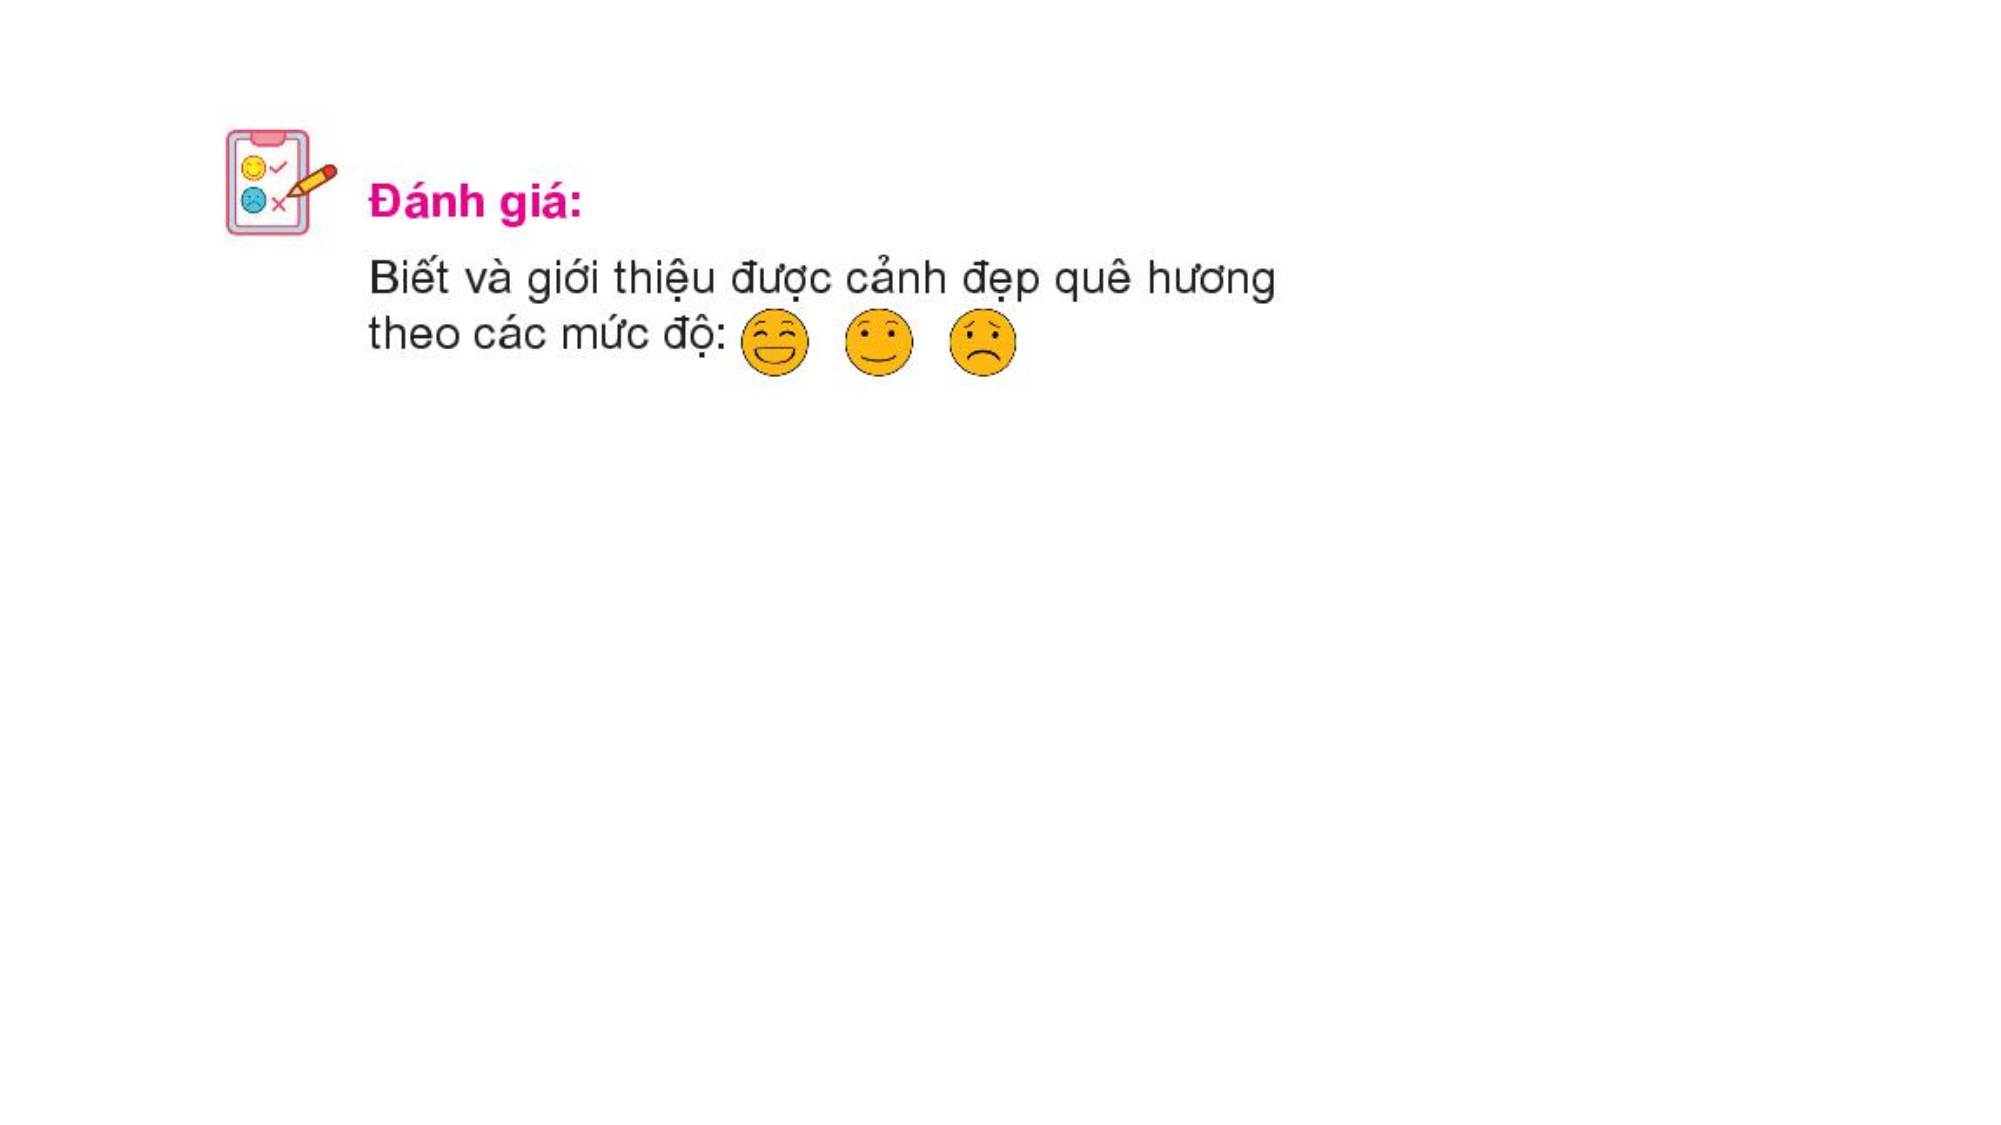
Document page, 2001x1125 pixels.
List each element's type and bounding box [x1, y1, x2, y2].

picture [154, 69, 1846, 434]
